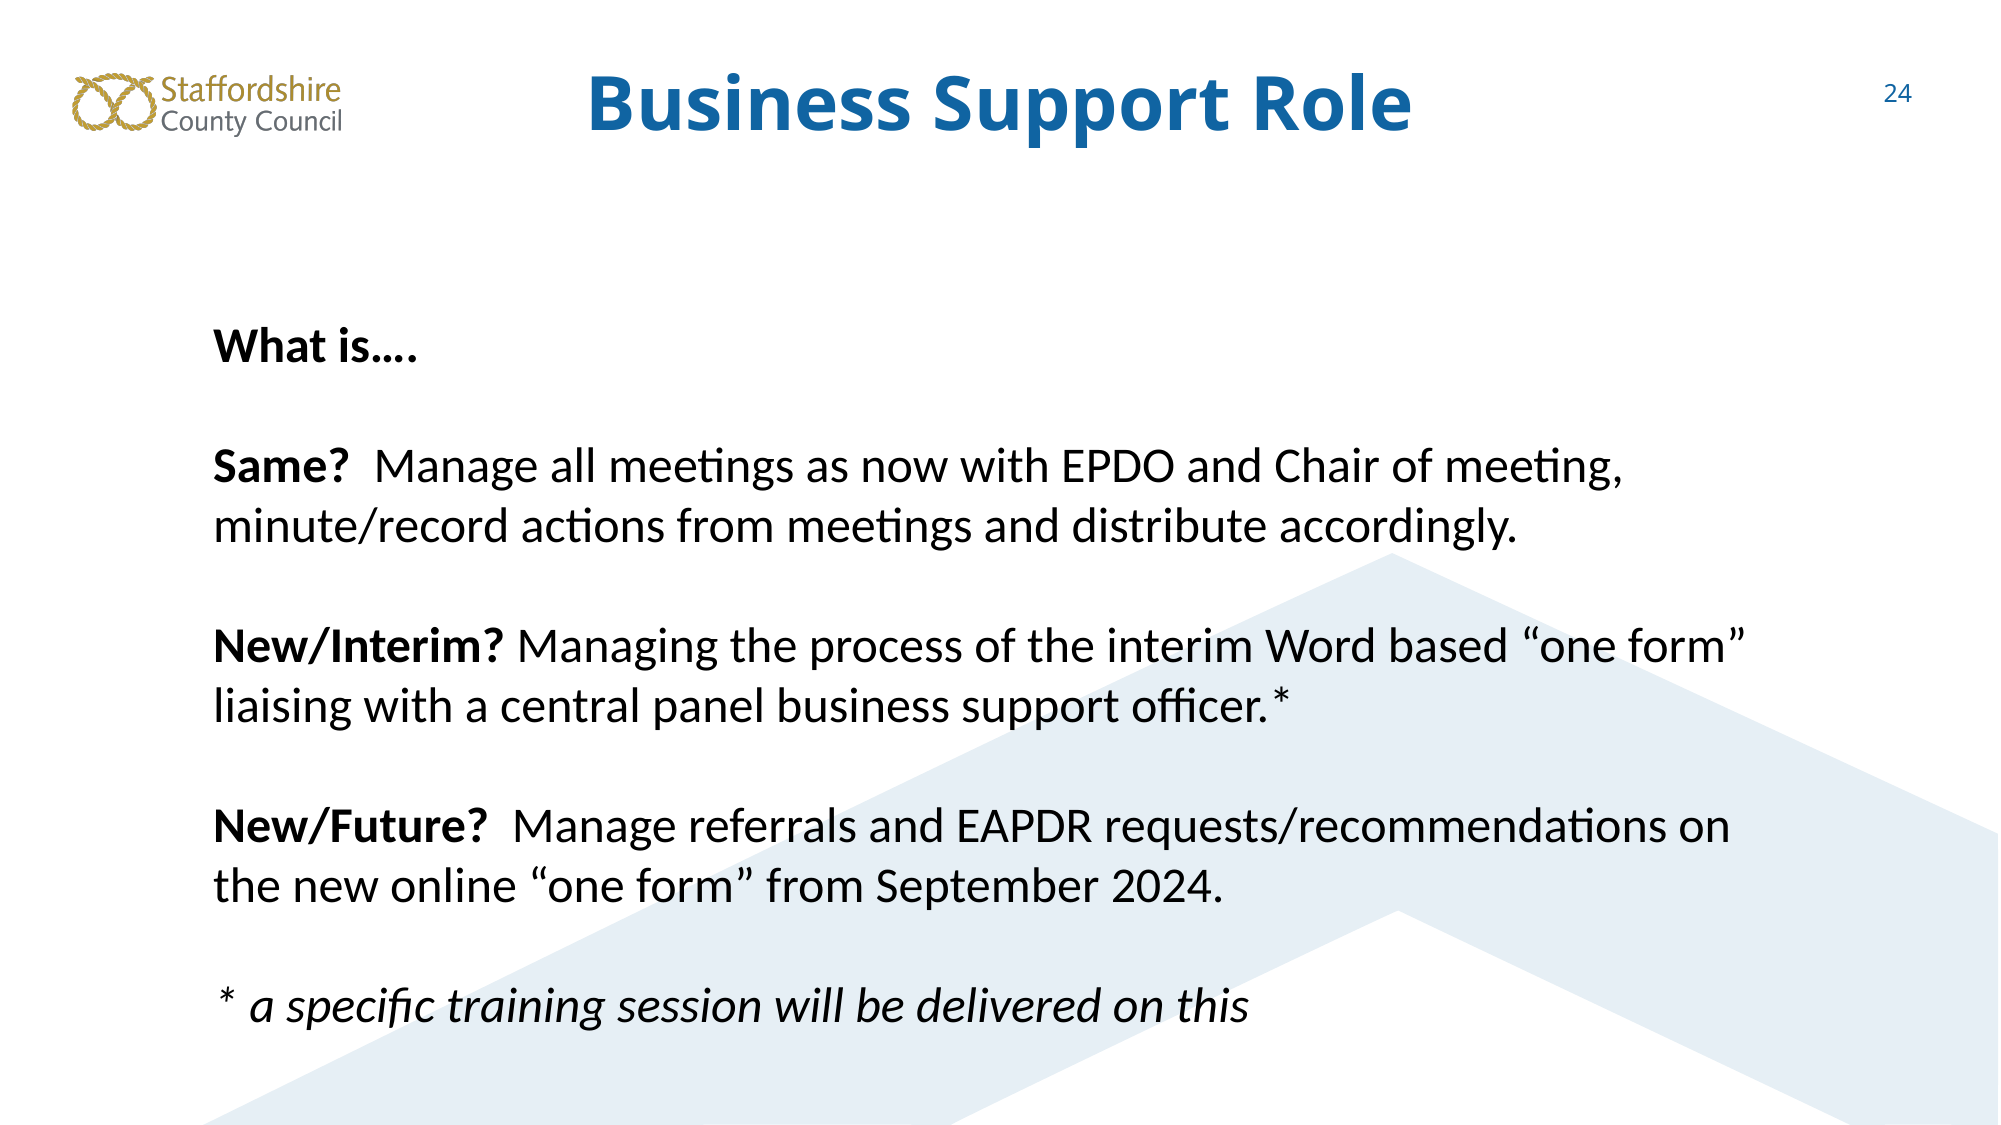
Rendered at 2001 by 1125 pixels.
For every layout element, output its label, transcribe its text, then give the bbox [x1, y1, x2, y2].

text_box What is…. Same? Manage all meetings as now with EPDO and Chair of meeting, minute/record actions from meetings and distribute accordingly. New/Interim? Managing the process of the interim Word based “one form” liaising with a central panel business support officer.* New/Future? Manage referrals and EAPDR requests/recommendations on the new online “one form” from September 2024. * a specific training session will be delivered on this [198, 305, 1793, 1041]
text_box Business Support Role [137, 59, 1863, 278]
picture [72, 73, 137, 137]
slide_number 24 [1863, 64, 1928, 125]
